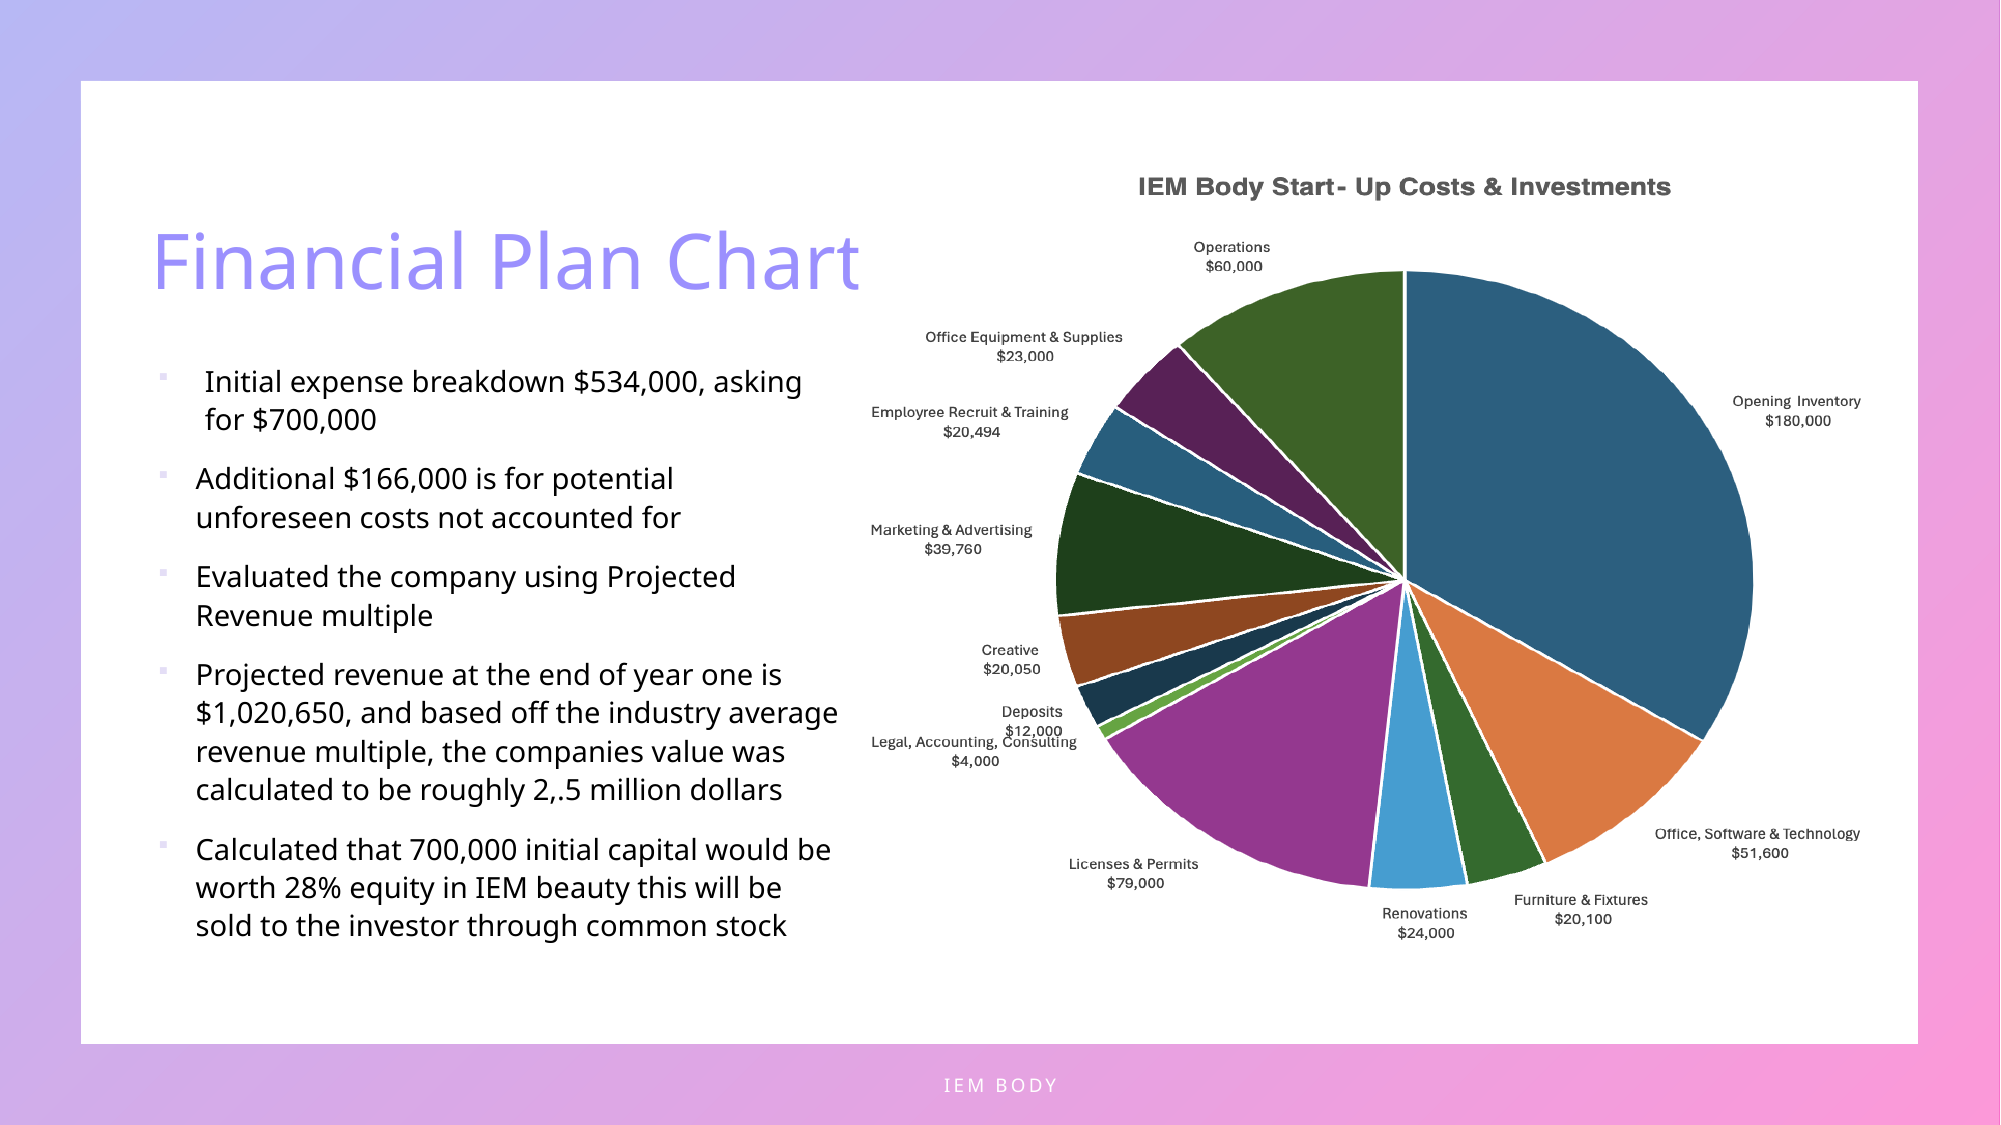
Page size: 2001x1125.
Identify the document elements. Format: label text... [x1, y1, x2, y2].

list Initial expense breakdown $534,000, asking for $700,000 Additional $166,000 is for potential unforeseen costs not accounted for Evaluated the company using Projected Revenue multiple Projected revenue at the end of year one is $1,020,650, and based off the industry average revenue multiple, the companies value was calculated to be roughly 2,.5 million dollars Calculated that 700,000 initial capital would be worth 28% equity in IEM beauty this will be sold to the investor through common stock [105, 352, 858, 969]
title Financial Plan Chart [135, 139, 888, 314]
picture [858, 159, 1884, 953]
text_box [0, 0, 2000, 1125]
footer IEM BODY [662, 1054, 1338, 1115]
text_box [82, 82, 1918, 1043]
